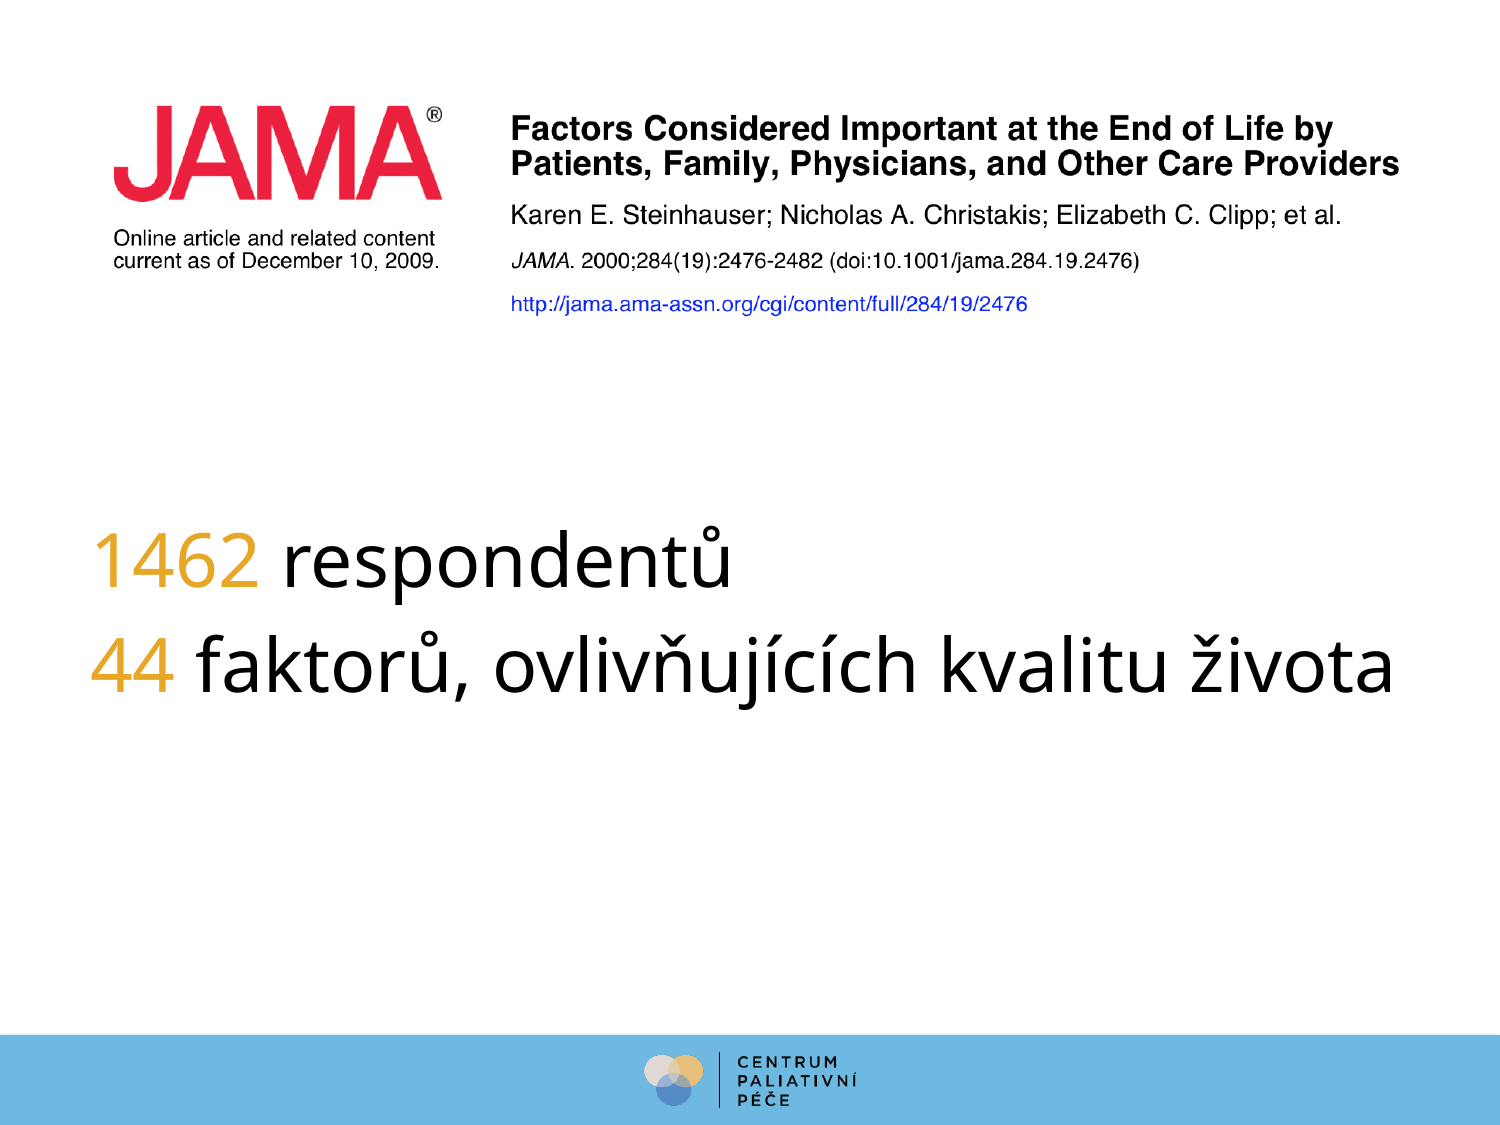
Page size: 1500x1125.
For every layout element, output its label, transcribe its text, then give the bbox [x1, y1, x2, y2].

picture [80, 80, 1462, 343]
text_box [0, 1034, 1500, 1125]
list 1462 respondentů 44 faktorů, ovlivňujících kvalitu života [75, 505, 1425, 900]
picture [643, 1052, 856, 1108]
